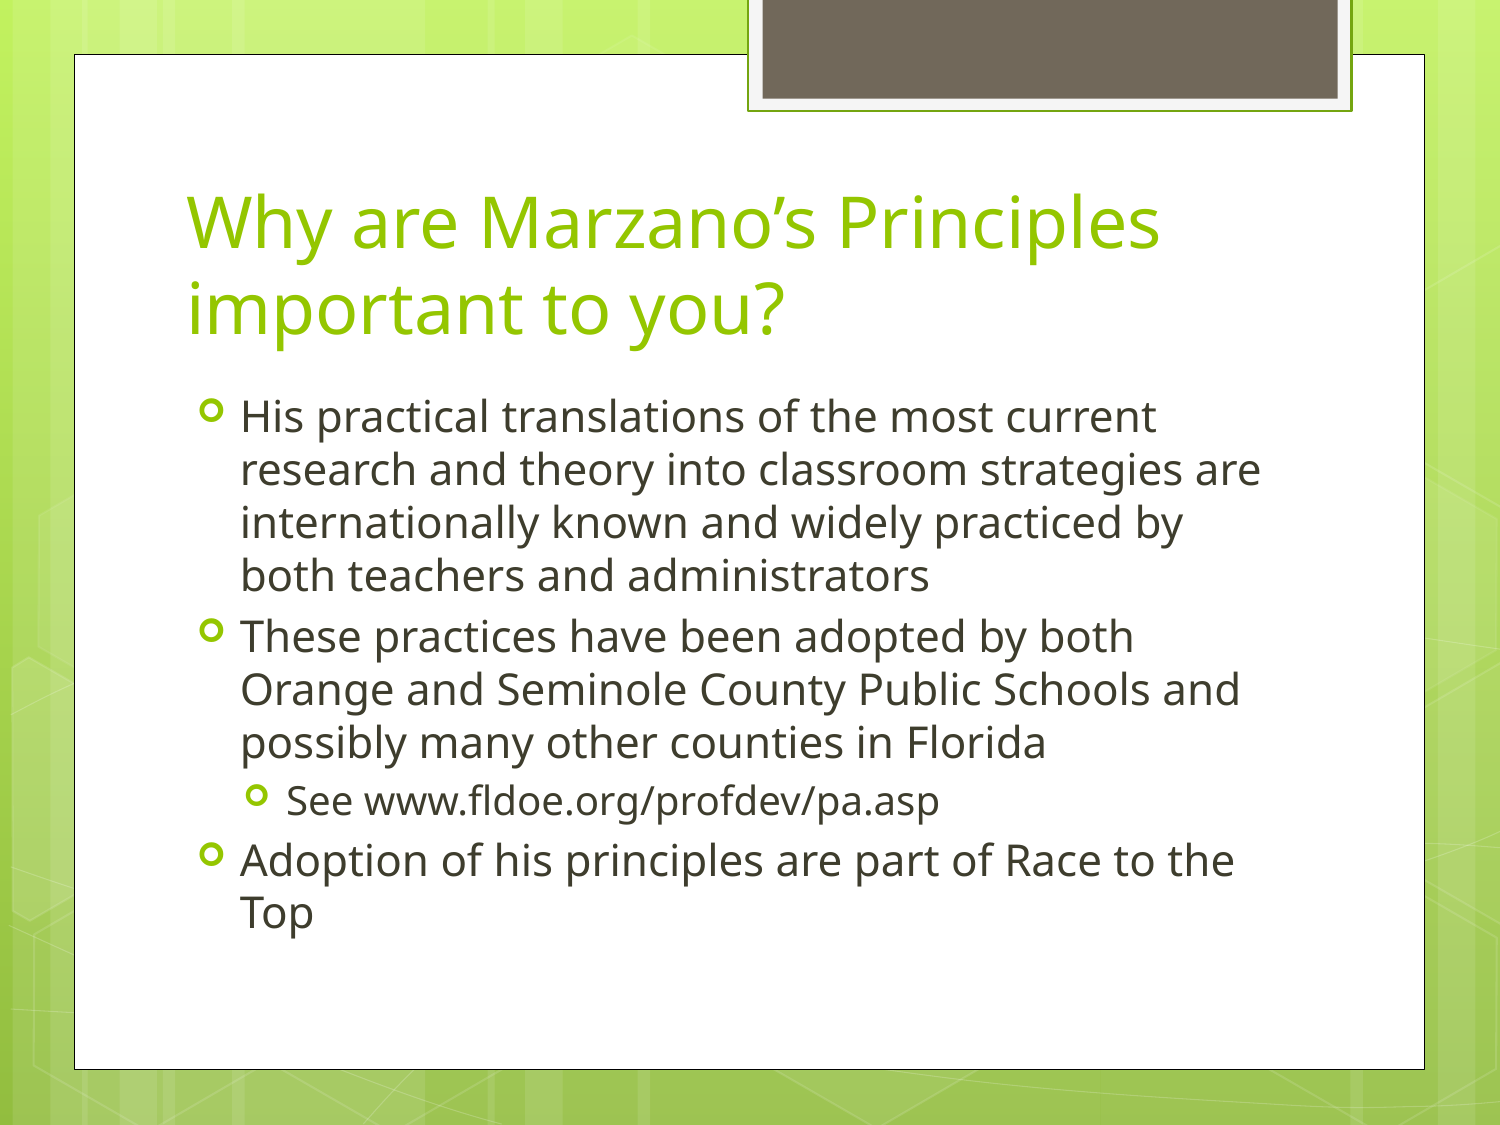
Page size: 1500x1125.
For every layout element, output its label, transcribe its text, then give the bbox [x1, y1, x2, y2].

title Why are Marzano’s Principles important to you? [171, 168, 1324, 357]
list His practical translations of the most current research and theory into classroom strategies are internationally known and widely practiced by both teachers and administrators These practices have been adopted by both Orange and Seminole County Public Schools and possibly many other counties in Florida See www.fldoe.org/profdev/pa.asp Adoption of his principles are part of Race to the Top [171, 381, 1283, 957]
